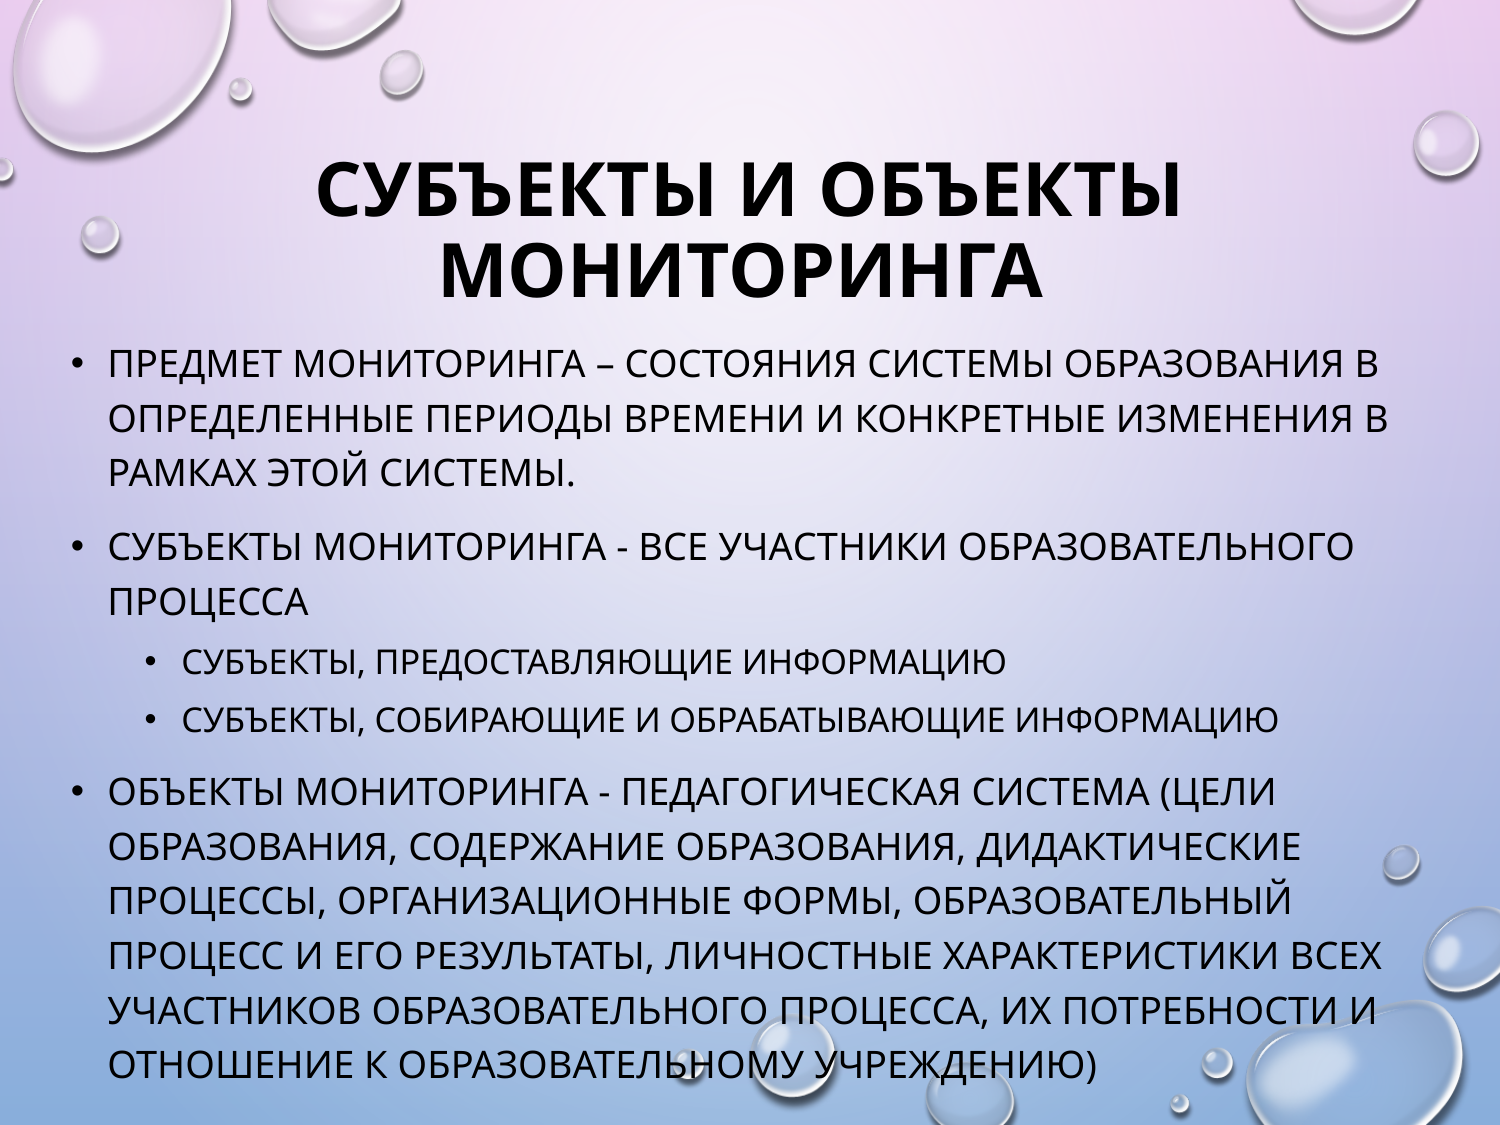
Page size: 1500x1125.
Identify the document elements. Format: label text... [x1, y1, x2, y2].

list Предмет мониторинга – состояния системы образования в определенные периоды времени и конкретные изменения в рамках этой системы. Субъекты мониторинга - все участники образовательного процесса Субъекты, предоставляющие информацию Субъекты, собирающие и обрабатывающие информацию Объекты мониторинга - педагогическая система (цели образования, содержание образования, дидактические процессы, организационные формы, образовательный процесс и его результаты, личностные характеристики всех участников образовательного процесса, их потребности и отношение к образовательному учреждению) [55, 323, 1448, 1100]
title Субъекты и объекты мониторинга [112, 101, 1388, 323]
picture [0, 0, 1500, 1125]
